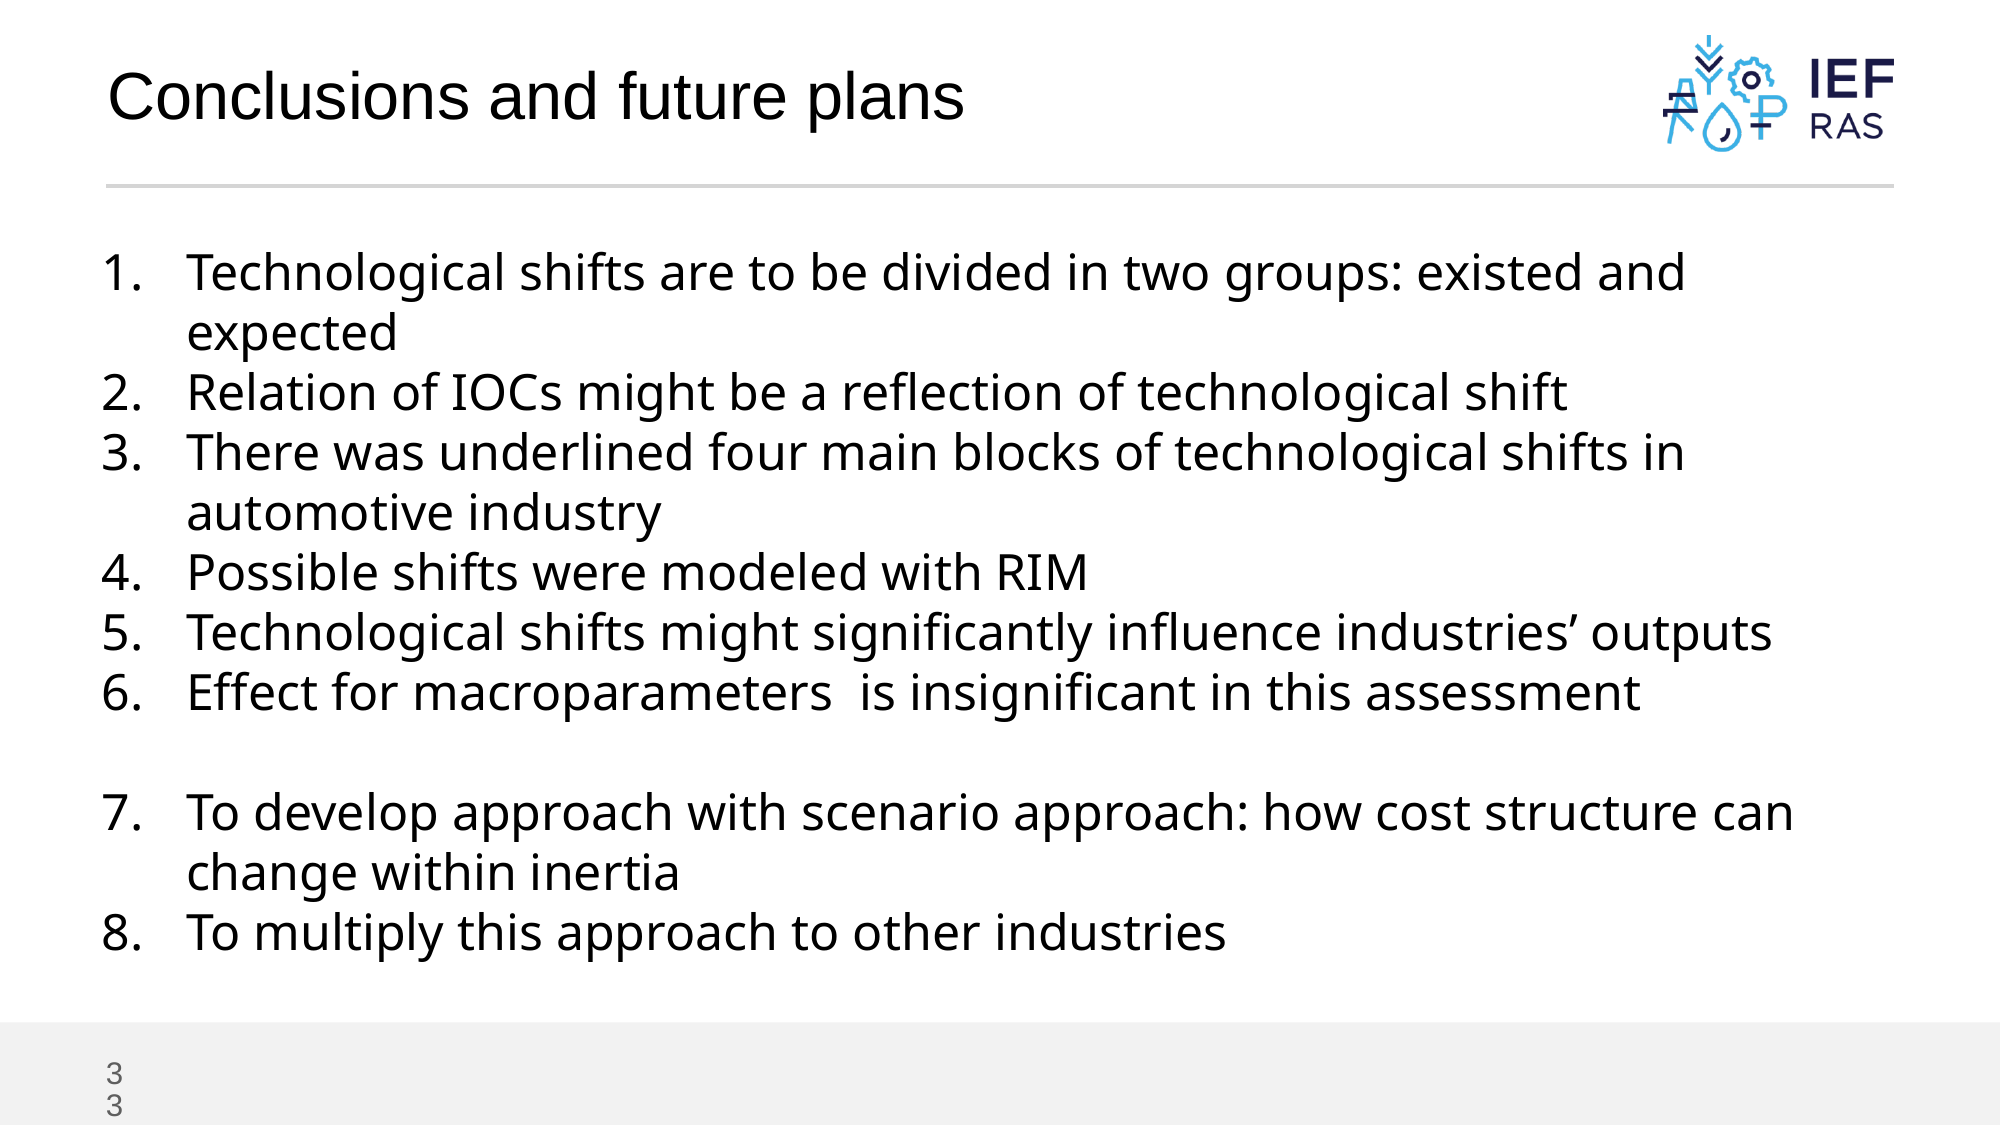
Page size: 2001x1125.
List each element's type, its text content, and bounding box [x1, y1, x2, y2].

slide_number 33 [105, 1052, 124, 1092]
title Conclusions and future plans [106, 1, 1619, 187]
text_box Technological shifts are to be divided in two groups: existed and expected Relation of IOCs might be a reflection of technological shift There was underlined four main blocks of technological shifts in automotive industry Possible shifts were modeled with RIM Technological shifts might significantly influence industries’ outputs Effect for macroparameters is insignificant in this assessment To develop approach with scenario approach: how cost structure can change within inertia To multiply this approach to other industries [93, 231, 1920, 969]
picture [1663, 35, 1894, 152]
